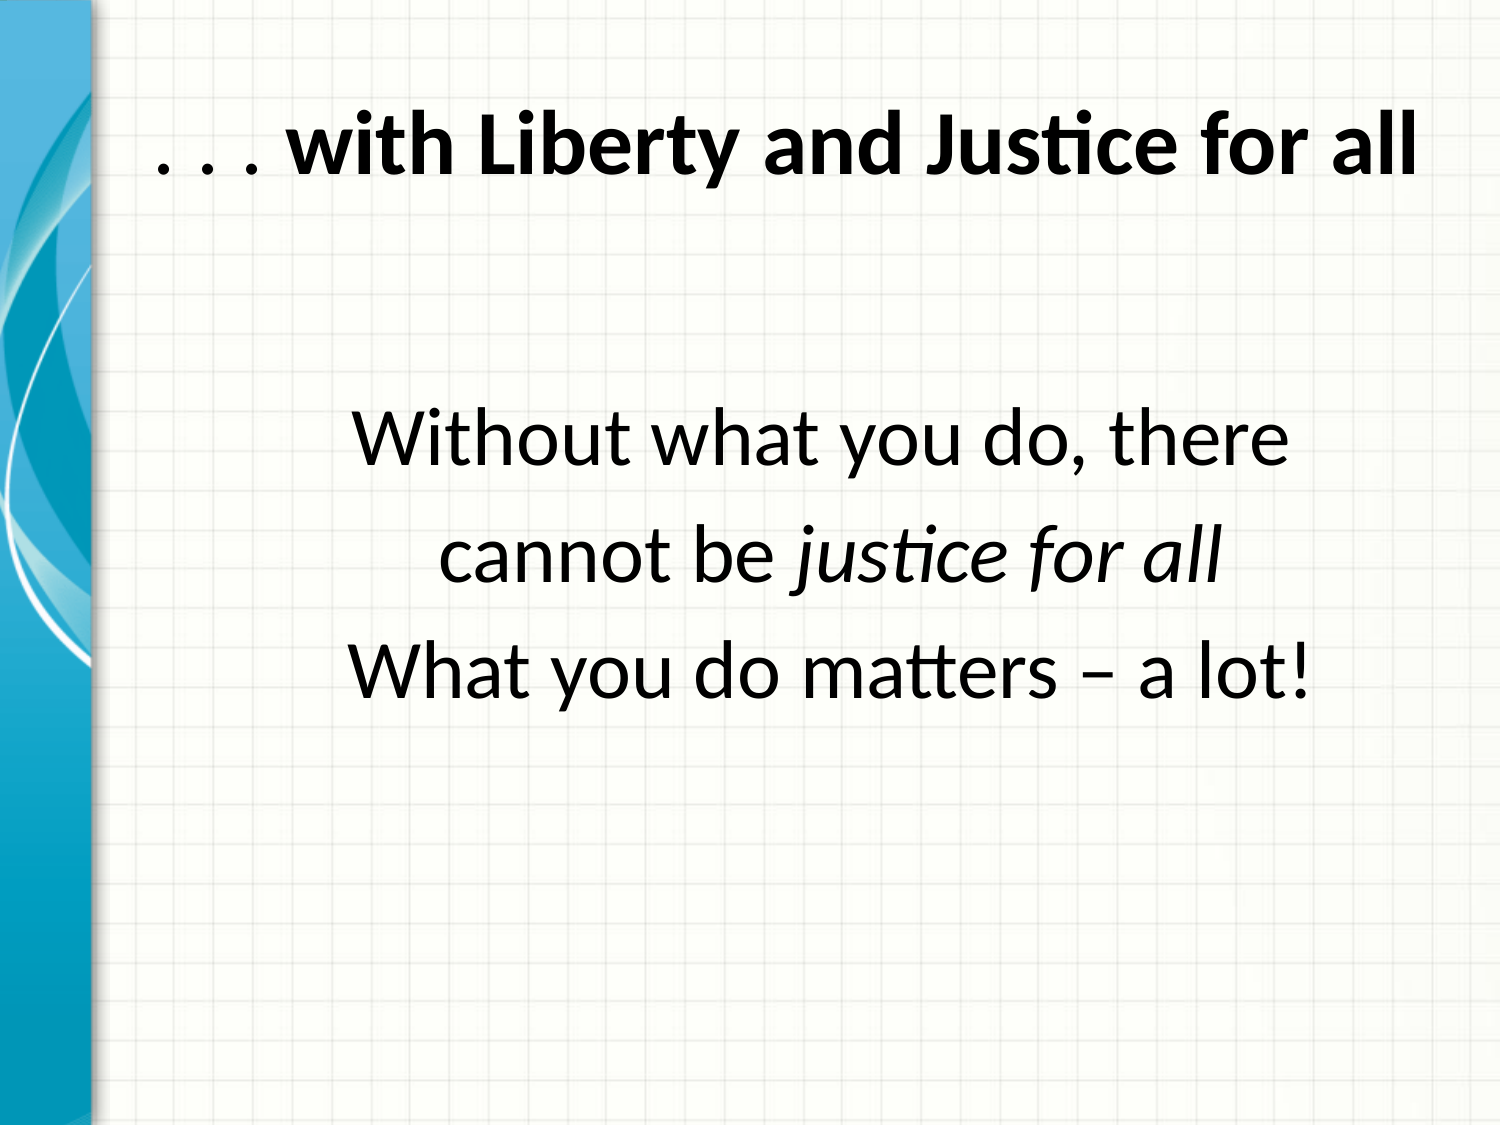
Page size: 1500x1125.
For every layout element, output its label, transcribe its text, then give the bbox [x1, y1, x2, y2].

title . . . with Liberty and Justice for all [125, 44, 1450, 232]
list Without what you do, there cannot be justice for all What you do matters – a lot! [212, 375, 1450, 967]
picture [0, 0, 1500, 1125]
